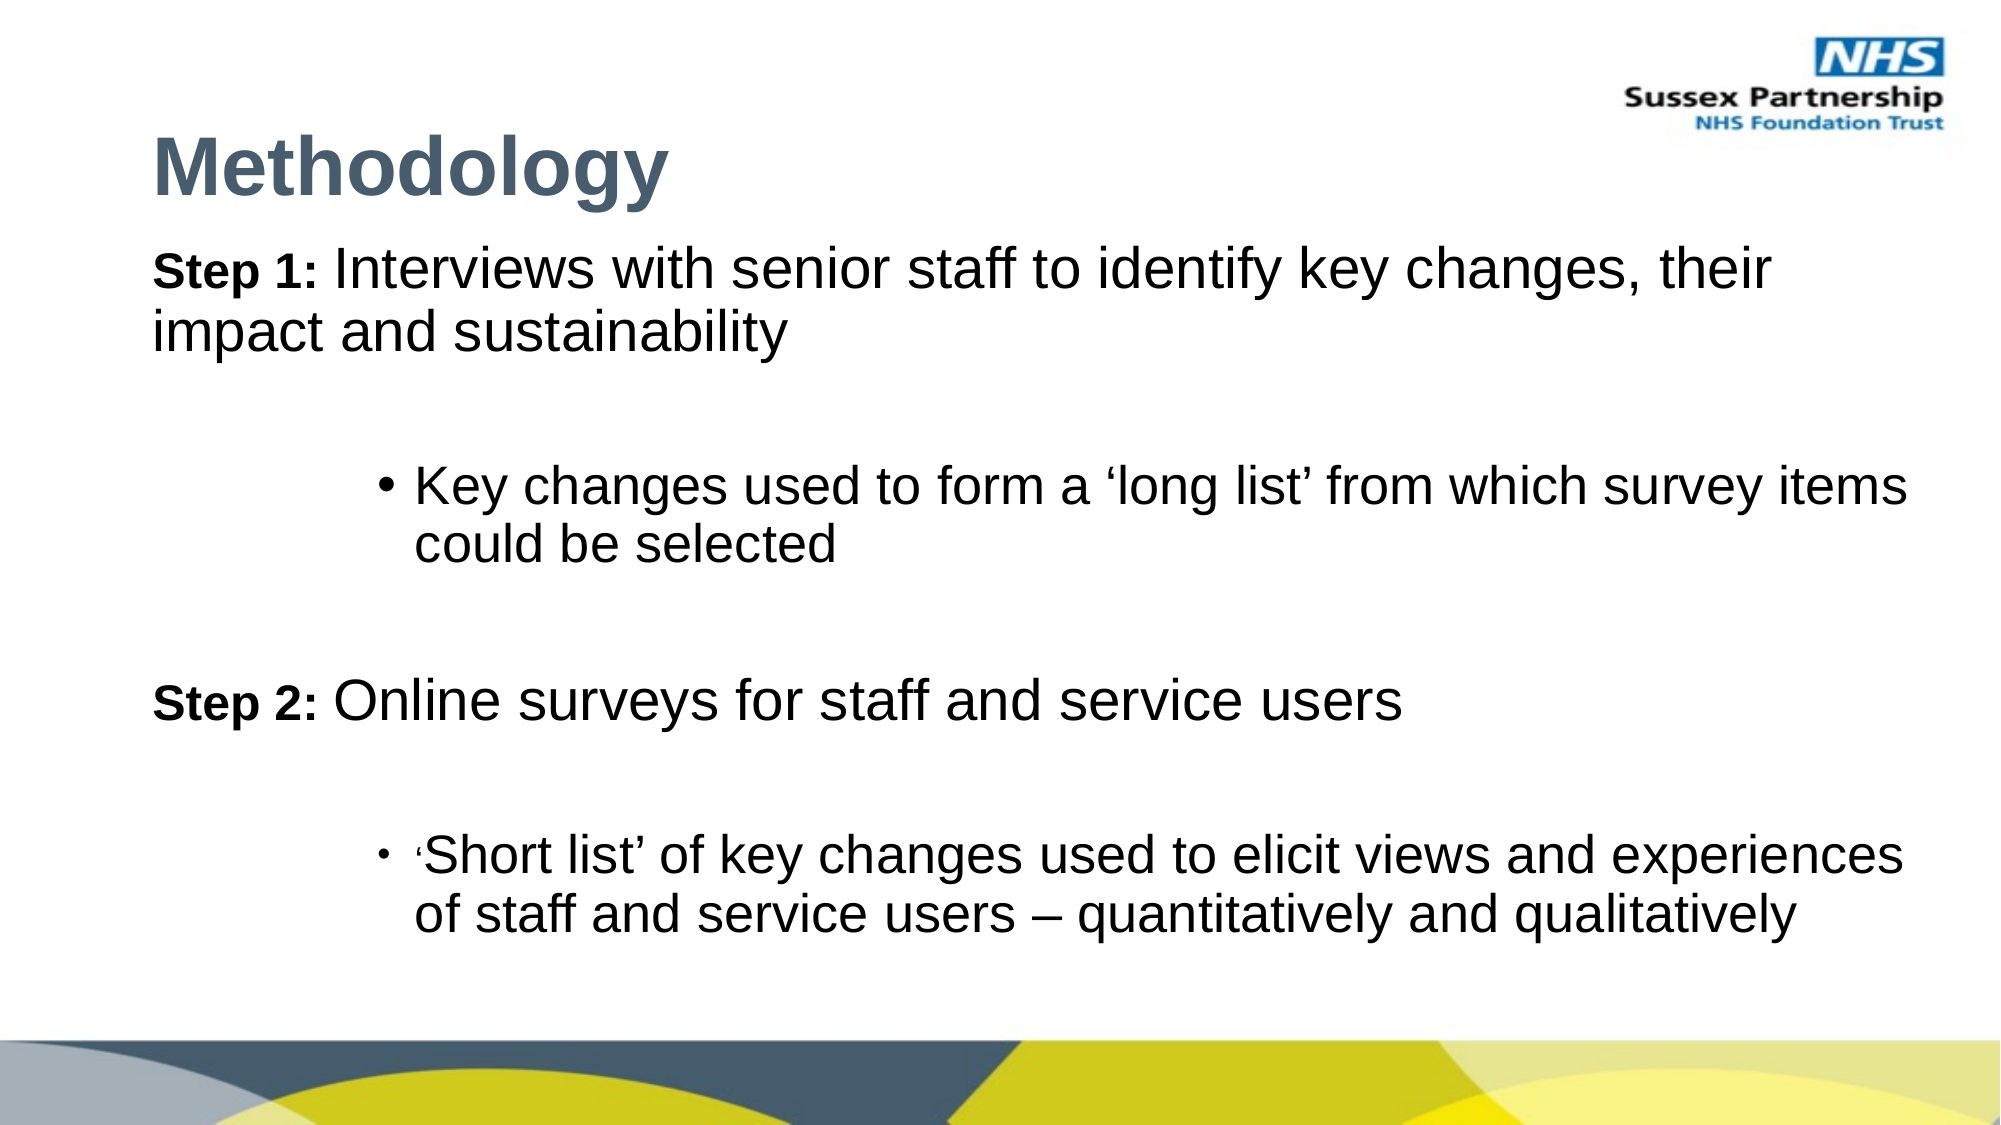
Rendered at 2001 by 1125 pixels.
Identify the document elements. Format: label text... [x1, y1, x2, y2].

title Methodology [137, 59, 1863, 230]
list Step 1: Interviews with senior staff to identify key changes, their impact and sustainability Key changes used to form a ‘long list’ from which survey items could be selected Step 2: Online surveys for staff and service users ‘Short list’ of key changes used to elicit views and experiences of staff and service users – quantitatively and qualitatively [137, 230, 1973, 985]
picture [0, 0, 2000, 1125]
